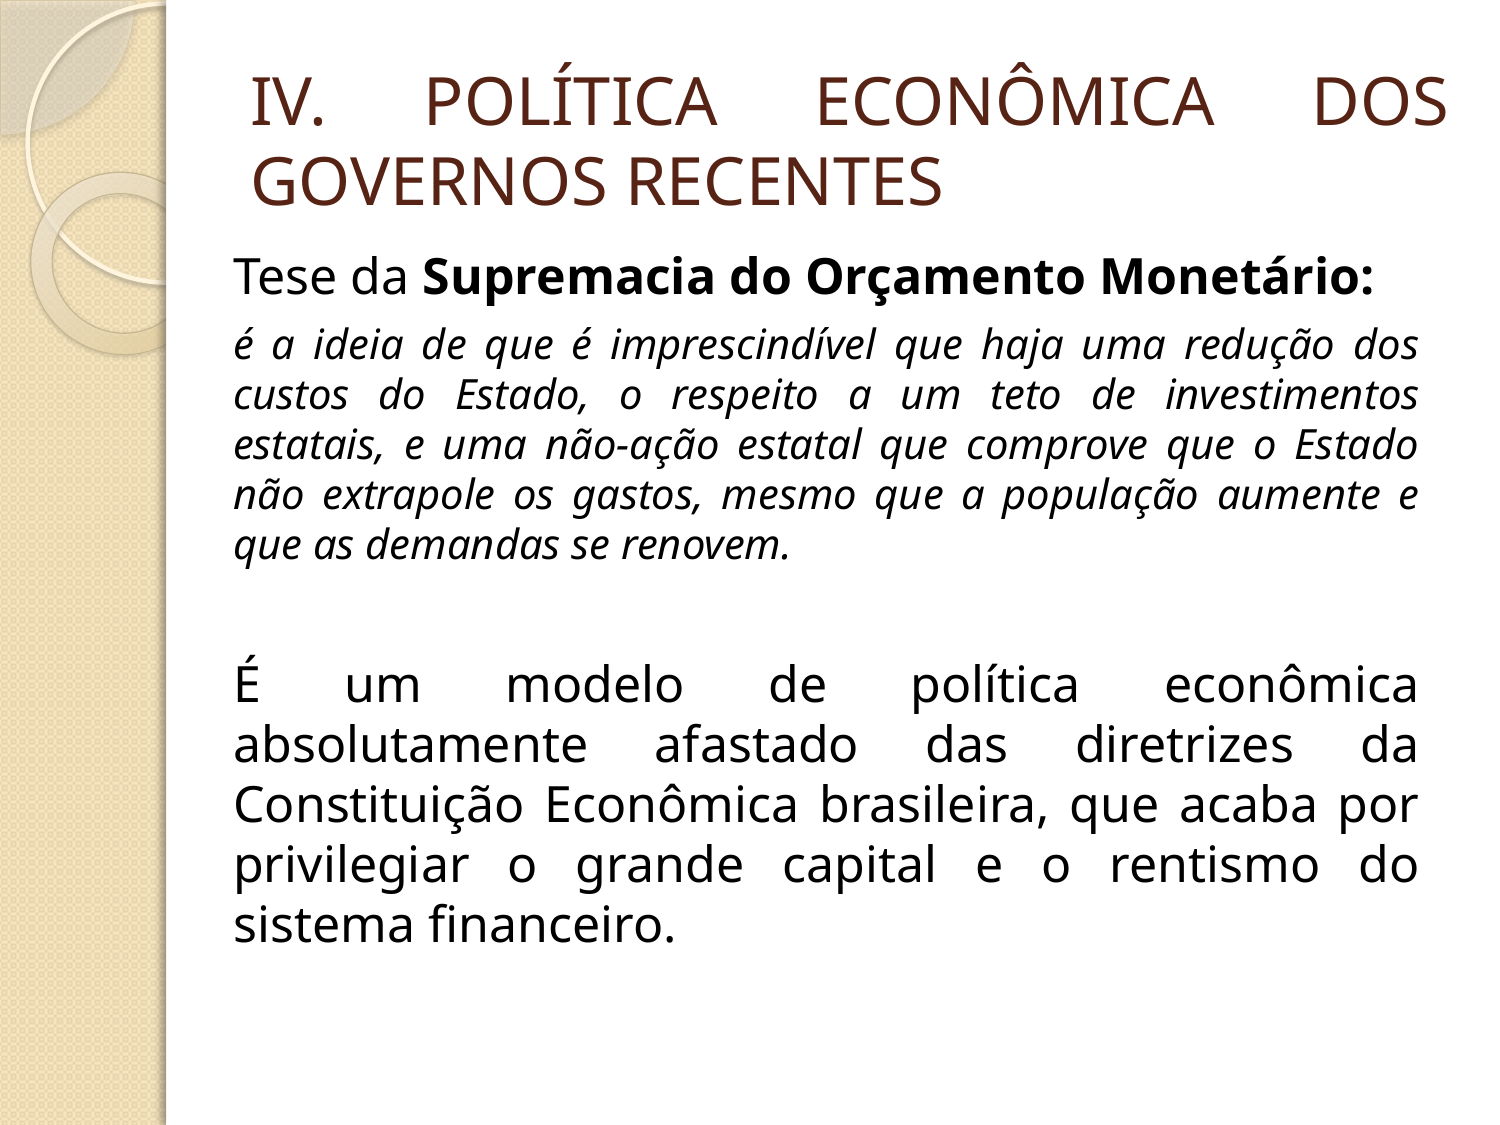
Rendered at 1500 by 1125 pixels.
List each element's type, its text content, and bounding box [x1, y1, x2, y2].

title IV. POLÍTICA ECONÔMICA DOS GOVERNOS RECENTES [235, 45, 1466, 233]
list Tese da Supremacia do Orçamento Monetário: é a ideia de que é imprescindível que haja uma redução dos custos do Estado, o respeito a um teto de investimentos estatais, e uma não-ação estatal que comprove que o Estado não extrapole os gastos, mesmo que a população aumente e que as demandas se renovem. É um modelo de política econômica absolutamente afastado das diretrizes da Constituição Econômica brasileira, que acaba por privilegiar o grande capital e o rentismo do sistema financeiro. [205, 237, 1436, 1025]
